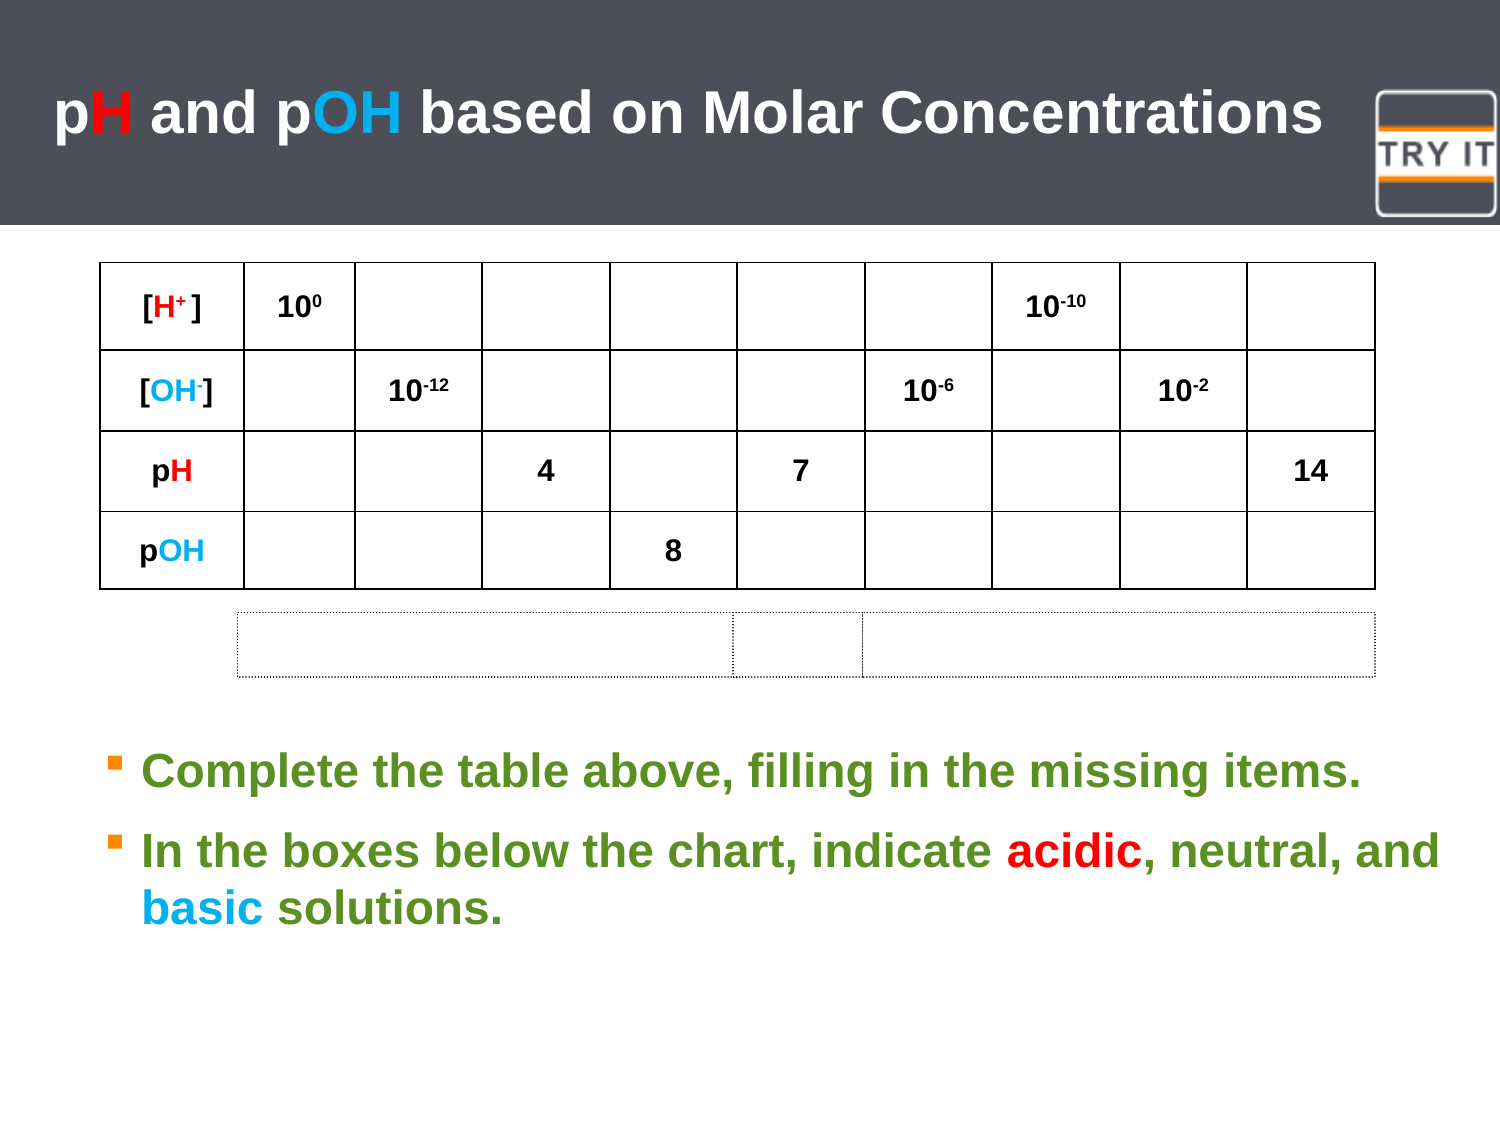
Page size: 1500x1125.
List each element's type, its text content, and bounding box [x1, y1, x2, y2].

table_cell [993, 432, 1119, 511]
table_cell [356, 512, 481, 588]
table_cell [866, 512, 991, 588]
table_cell pH [101, 432, 243, 511]
table_cell [611, 351, 736, 430]
table_cell 10-12 [356, 351, 481, 430]
table_header [611, 263, 736, 349]
picture [1373, 87, 1500, 220]
table_cell 10-2 [1121, 351, 1246, 430]
table_cell [483, 351, 609, 430]
table_cell 14 [1248, 432, 1374, 511]
table_cell [356, 432, 481, 511]
table_header [H+ ] [101, 263, 243, 349]
table_cell [245, 432, 354, 511]
table_cell 7 [738, 432, 864, 511]
text_box [733, 612, 863, 677]
table_cell [1248, 512, 1374, 588]
text_box [237, 612, 733, 677]
text_box [863, 612, 1375, 677]
table_cell [245, 351, 354, 430]
table_cell [993, 351, 1119, 430]
table_header [1248, 263, 1374, 349]
table_cell [993, 512, 1119, 588]
table_cell [483, 512, 609, 588]
table_header [738, 263, 864, 349]
list Complete the table above, filling in the missing items. In the boxes below the chart, indicate acidic, neutral, and basic solutions. [0, 725, 1500, 1125]
table_cell [1248, 351, 1374, 430]
table_cell 8 [611, 512, 736, 588]
table_header [1121, 263, 1246, 349]
table_cell [738, 512, 864, 588]
table_cell [OH-] [101, 351, 243, 430]
table_cell [866, 432, 991, 511]
table_cell pOH [101, 512, 243, 588]
table_header 100 [245, 263, 354, 349]
table_cell [245, 512, 354, 588]
table_cell [1121, 512, 1246, 588]
table_cell [1121, 432, 1246, 511]
table_header [866, 263, 991, 349]
table_header [483, 263, 609, 349]
table_cell [611, 432, 736, 511]
table_cell 4 [483, 432, 609, 511]
table_header 10-10 [993, 263, 1119, 349]
table_header [356, 263, 481, 349]
table_cell [738, 351, 864, 430]
title pH and pOH based on Molar Concentrations [0, 0, 1500, 225]
table_cell 10-6 [866, 351, 991, 430]
